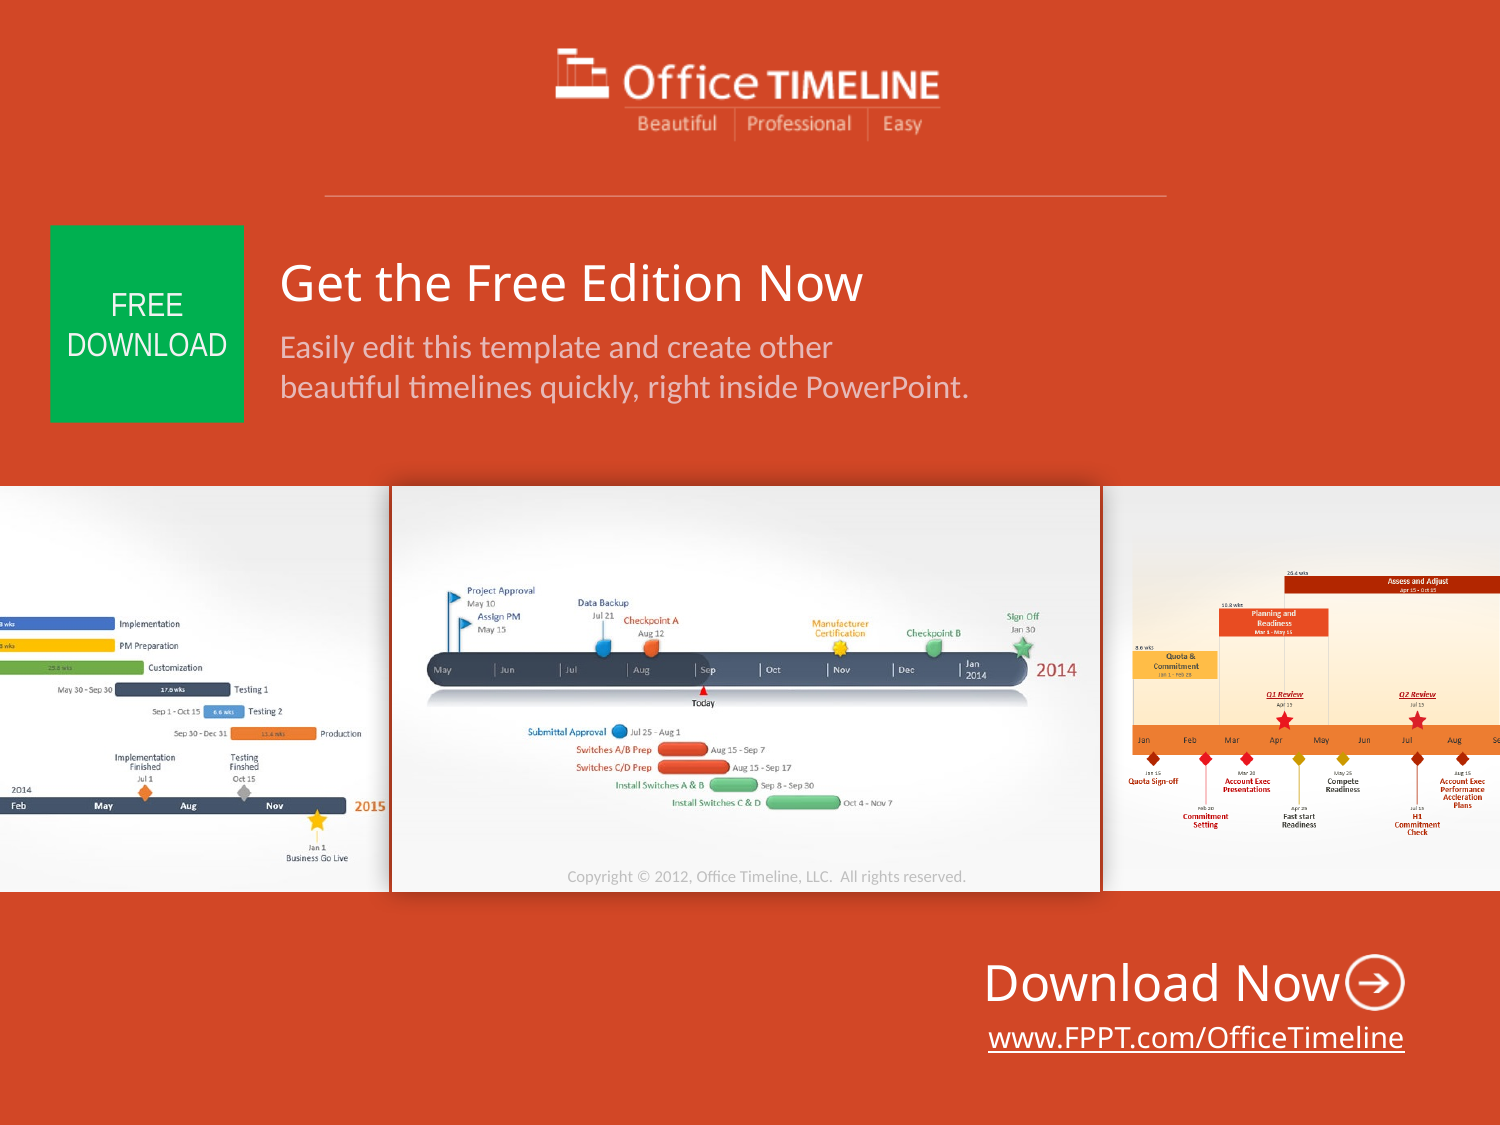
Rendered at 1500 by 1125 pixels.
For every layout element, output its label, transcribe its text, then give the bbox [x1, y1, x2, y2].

text_box Easily edit this template and create other beautiful timelines quickly, right inside PowerPoint. [265, 318, 1030, 413]
picture [530, 22, 969, 163]
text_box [50, 225, 245, 423]
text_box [968, 933, 1453, 1064]
text_box Get the Free Edition Now [263, 228, 954, 334]
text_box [0, 470, 1500, 909]
